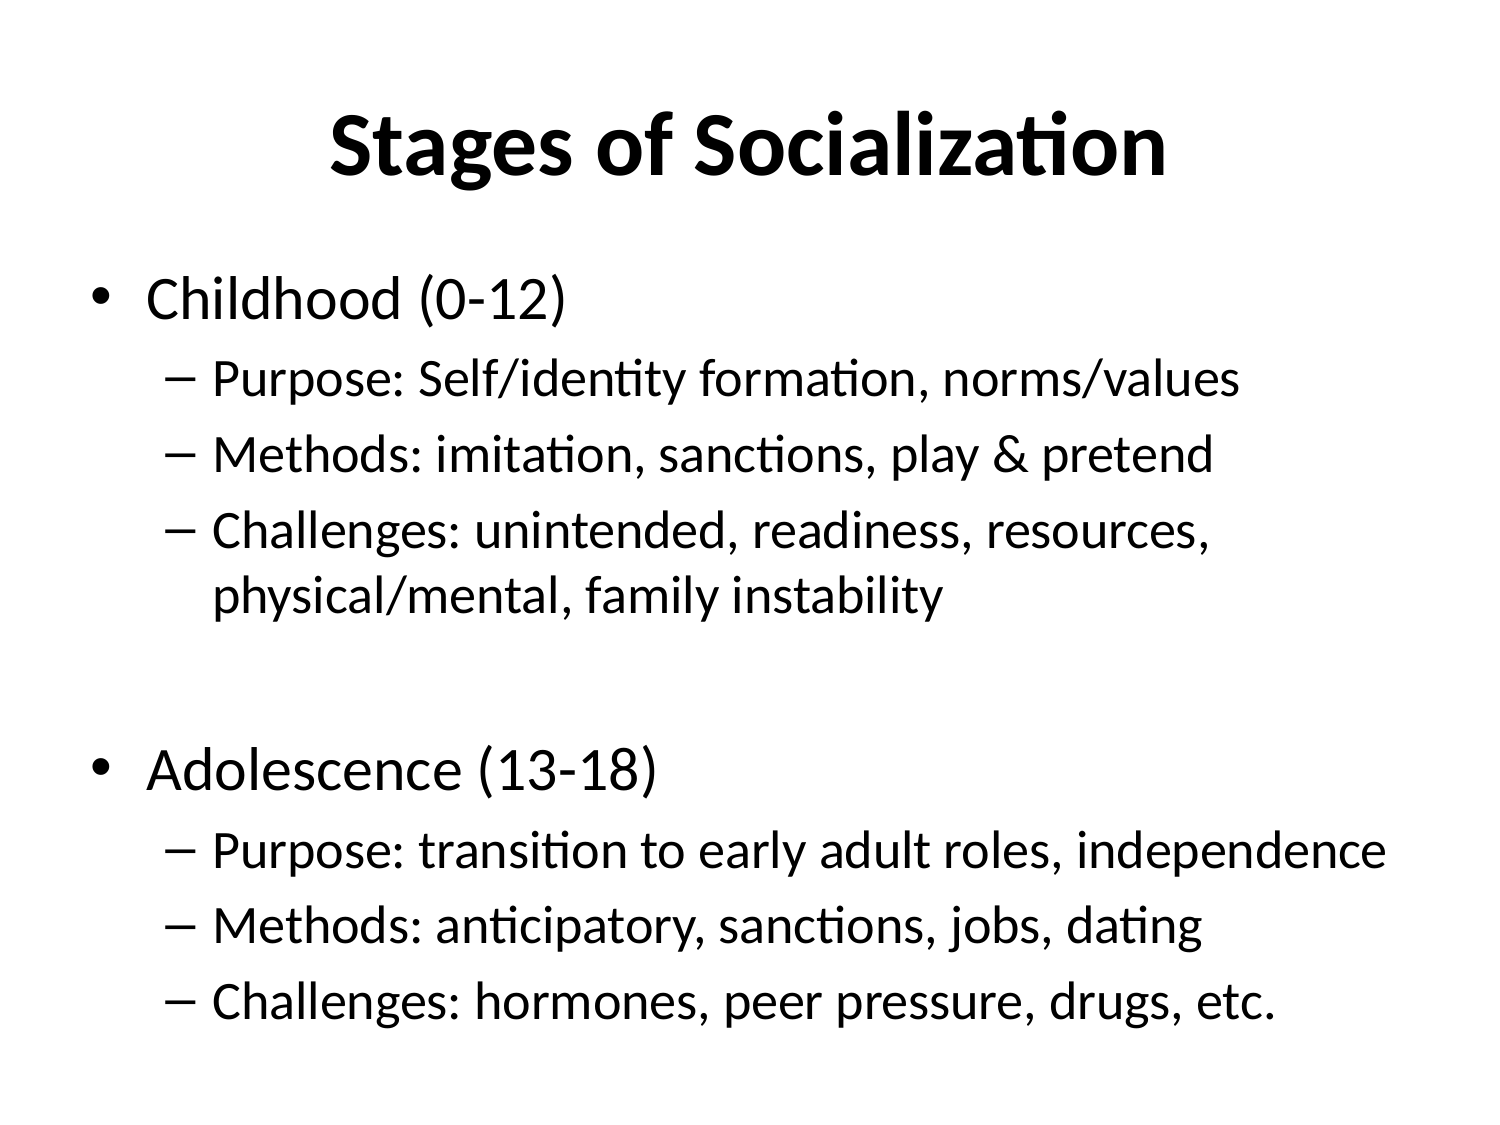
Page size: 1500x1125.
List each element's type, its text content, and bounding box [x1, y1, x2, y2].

title Stages of Socialization [75, 45, 1425, 233]
list Childhood (0-12) Purpose: Self/identity formation, norms/values Methods: imitation, sanctions, play & pretend Challenges: unintended, readiness, resources, physical/mental, family instability Adolescence (13-18) Purpose: transition to early adult roles, independence Methods: anticipatory, sanctions, jobs, dating Challenges: hormones, peer pressure, drugs, etc. [75, 249, 1425, 1050]
